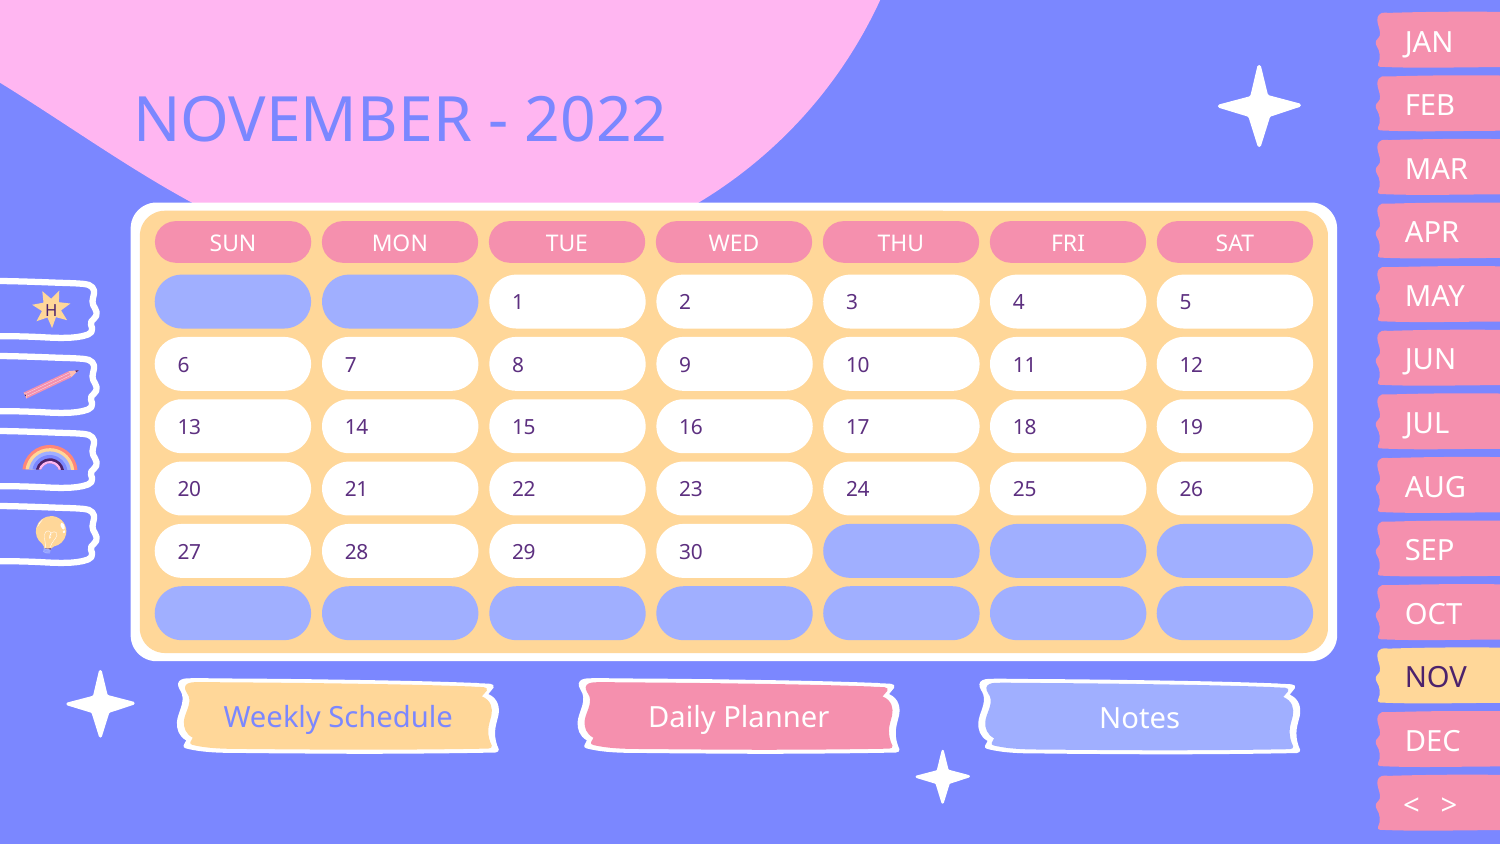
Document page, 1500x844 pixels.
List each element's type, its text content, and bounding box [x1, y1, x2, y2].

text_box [0, 355, 97, 413]
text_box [1375, 647, 1500, 704]
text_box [541, 678, 937, 754]
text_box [1375, 11, 1500, 68]
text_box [0, 280, 97, 338]
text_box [1375, 202, 1500, 259]
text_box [1375, 774, 1500, 831]
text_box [1375, 393, 1500, 450]
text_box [140, 678, 536, 754]
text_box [1375, 456, 1500, 513]
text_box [1375, 138, 1500, 195]
text_box APR [0, 278, 99, 341]
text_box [0, 505, 97, 563]
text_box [1375, 584, 1500, 641]
text_box APR [0, 428, 99, 491]
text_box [139, 210, 1328, 654]
text_box APR [0, 353, 99, 416]
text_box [1375, 75, 1500, 132]
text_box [1375, 711, 1500, 768]
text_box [942, 678, 1338, 755]
text_box APR [0, 503, 99, 566]
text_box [0, 430, 97, 488]
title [118, 63, 1382, 158]
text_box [1375, 266, 1500, 323]
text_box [1375, 520, 1500, 577]
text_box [1375, 329, 1500, 386]
